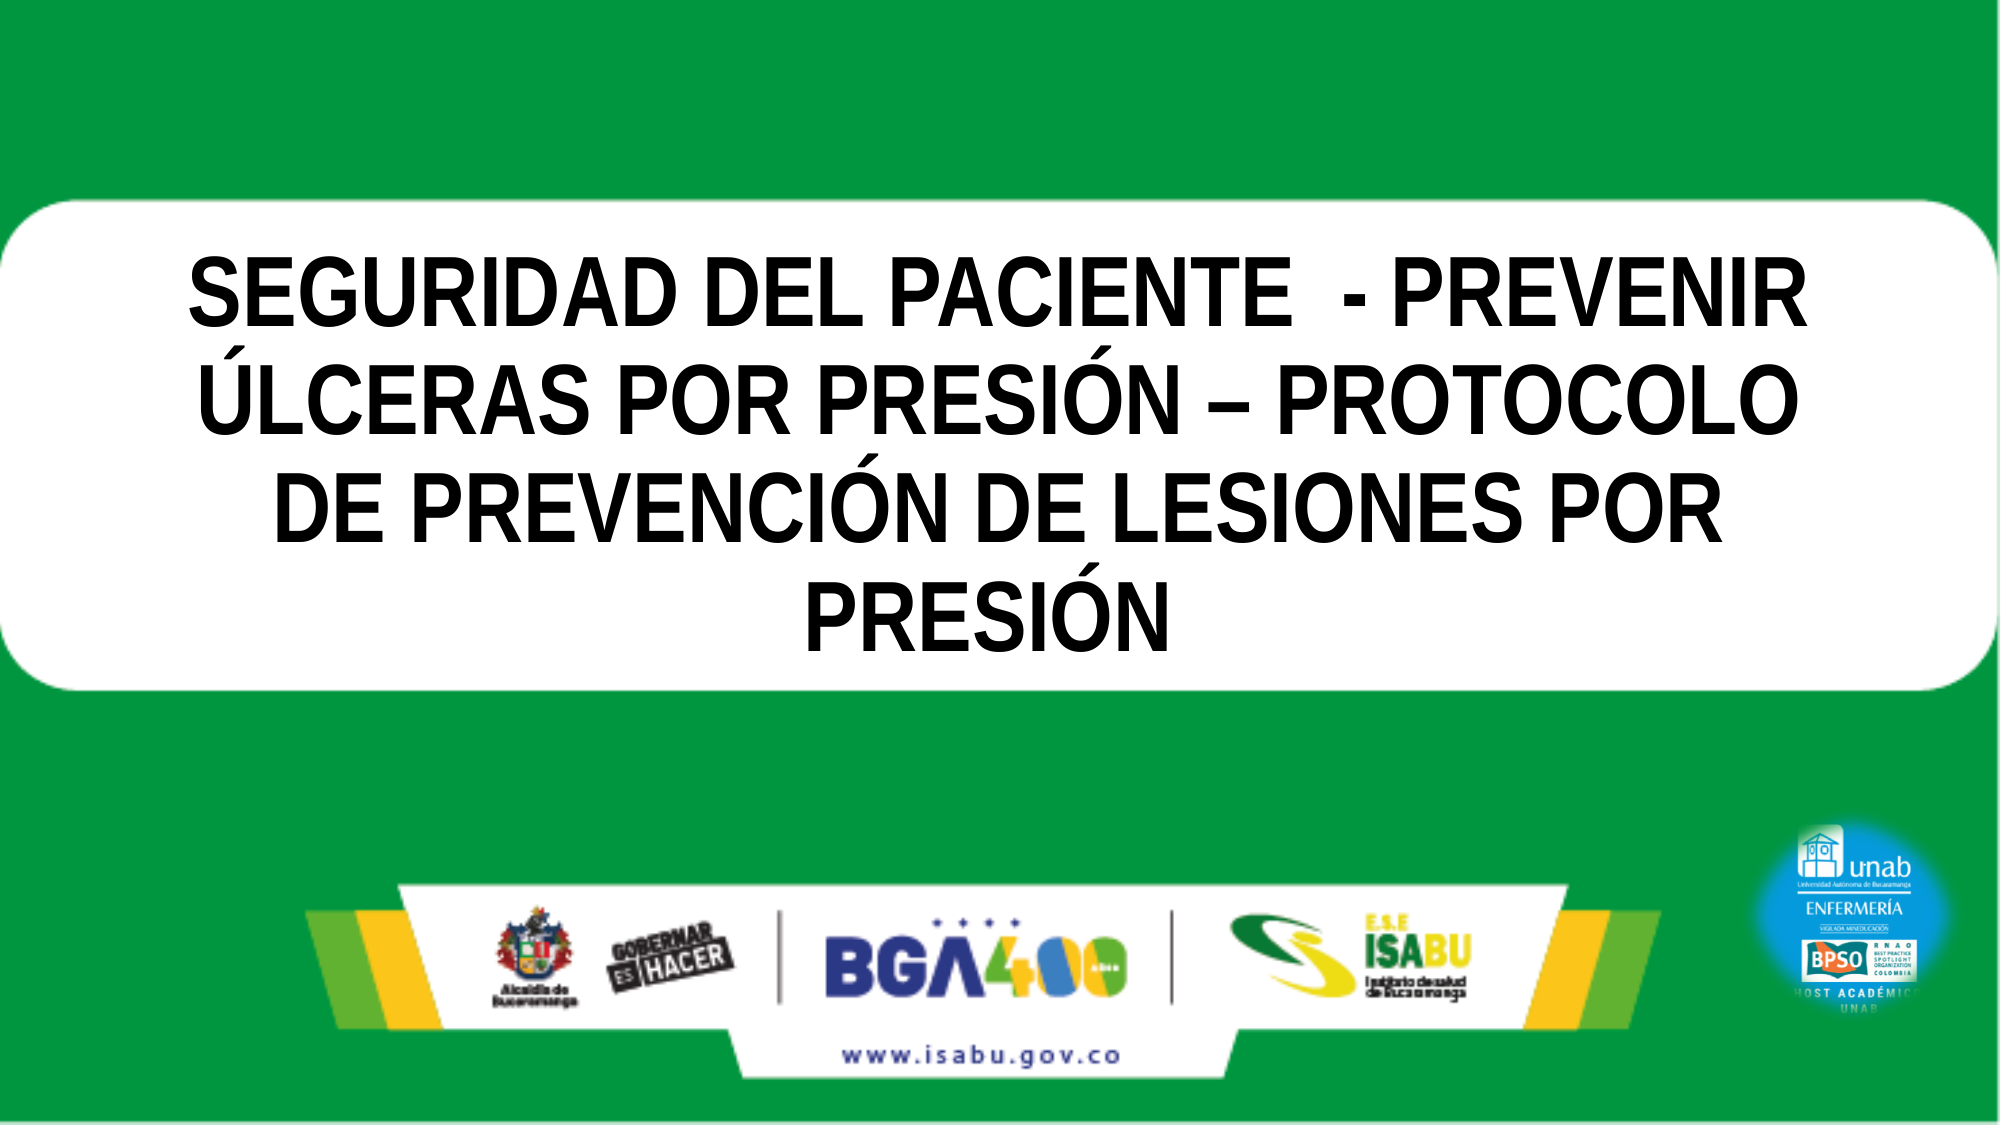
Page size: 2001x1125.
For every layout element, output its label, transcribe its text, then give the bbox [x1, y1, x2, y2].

picture [0, 0, 2001, 1125]
text_box SEGURIDAD DEL PACIENTE - PREVENIR ÚLCERAS POR PRESIÓN – PROTOCOLO DE PREVENCIÓN DE LESIONES POR PRESIÓN [137, 230, 1863, 681]
